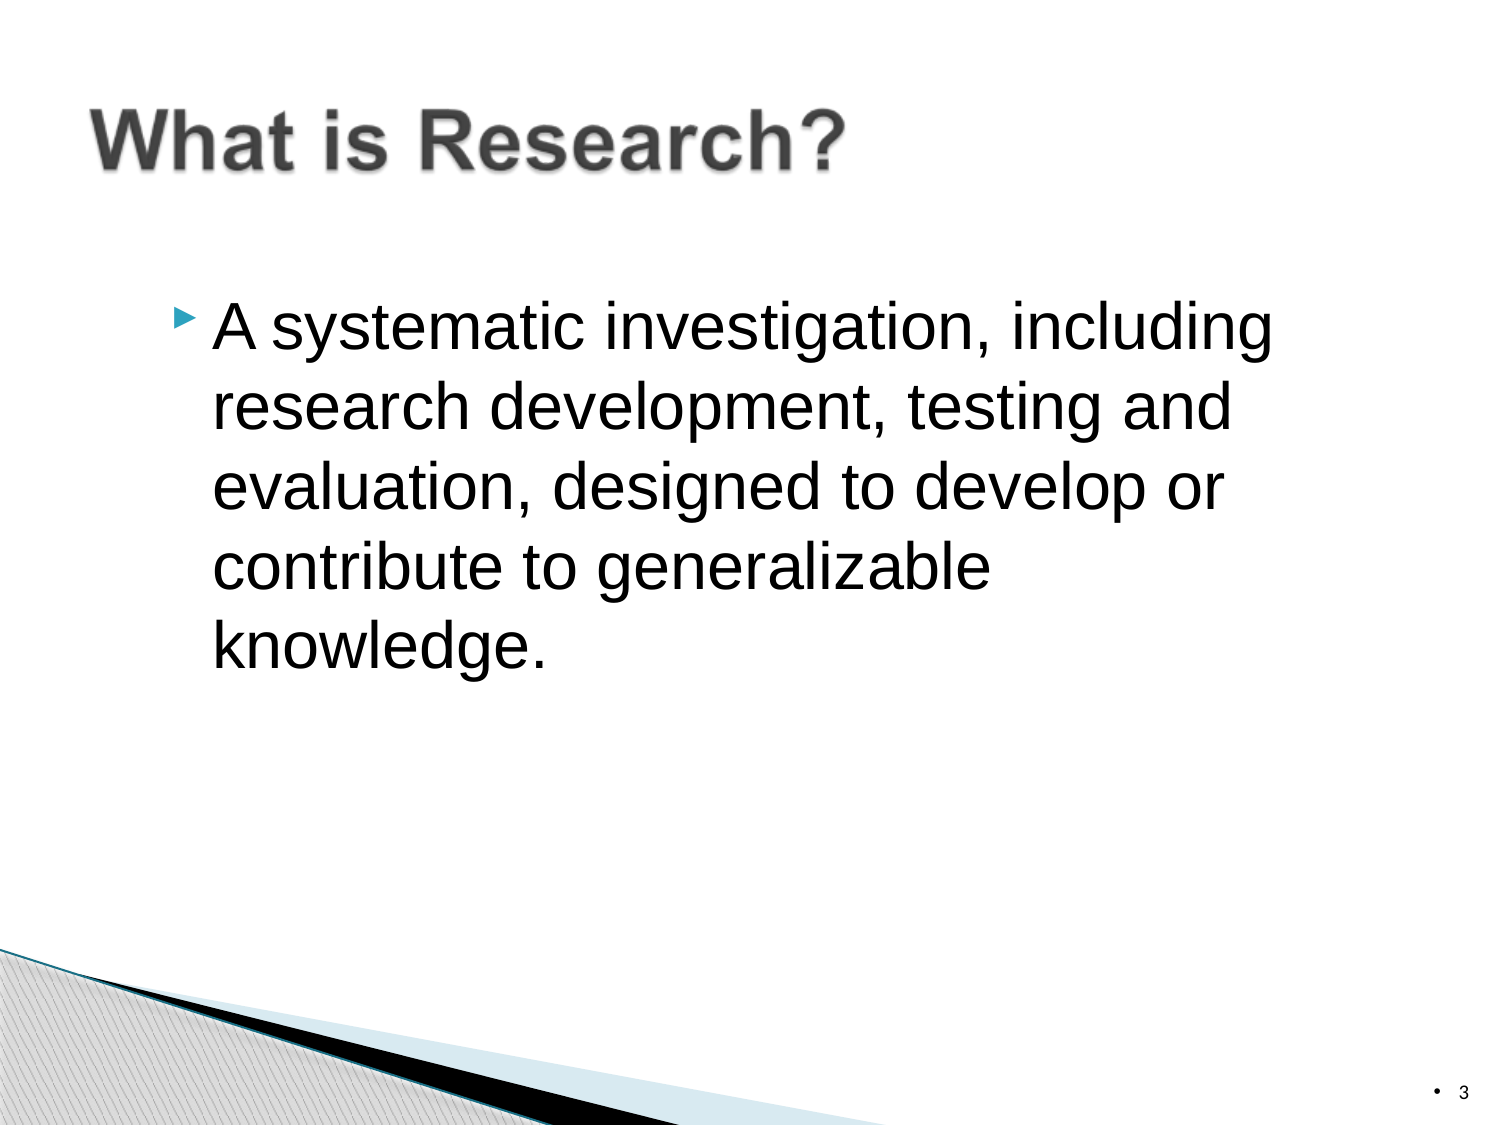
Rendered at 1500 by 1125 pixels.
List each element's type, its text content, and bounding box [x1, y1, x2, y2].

slide_number 3 [1418, 1051, 1479, 1112]
list A systematic investigation, including research development, testing and evaluation, designed to develop or contribute to generalizable knowledge. [137, 274, 1338, 1018]
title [31, 43, 1427, 235]
